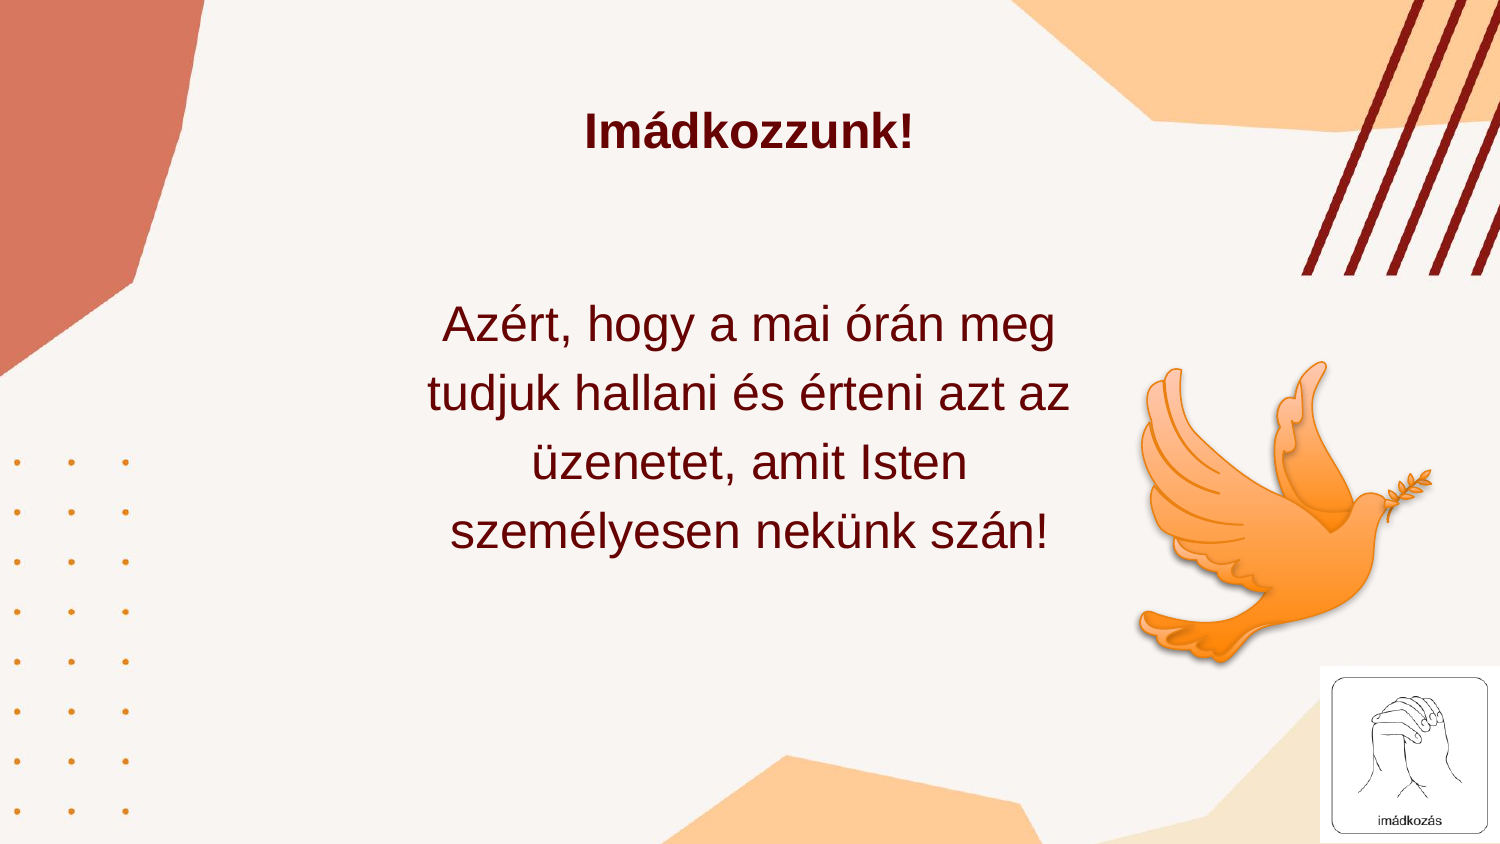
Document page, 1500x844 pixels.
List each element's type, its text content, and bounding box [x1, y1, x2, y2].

picture [0, 0, 1500, 844]
list Azért, hogy a mai órán meg tudjuk hallani és érteni azt az üzenetet, amit Isten személyesen nekünk szán! [381, 267, 1119, 576]
title Imádkozzunk! [116, 88, 1384, 168]
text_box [1130, 361, 1432, 663]
